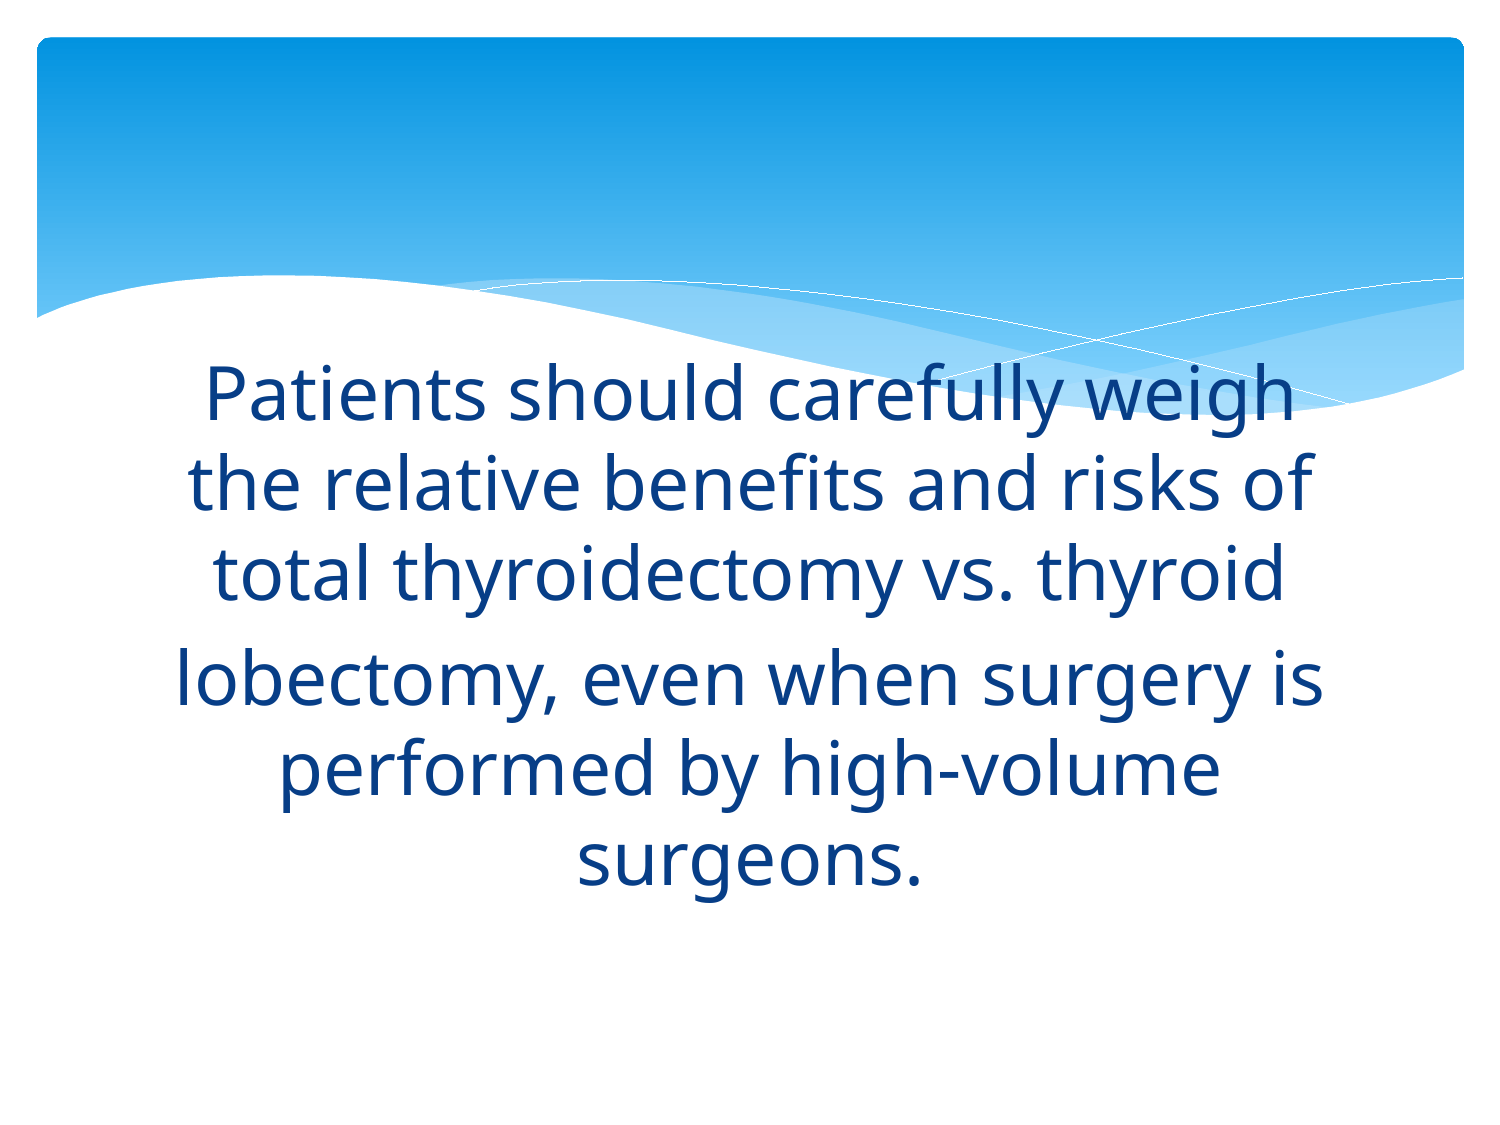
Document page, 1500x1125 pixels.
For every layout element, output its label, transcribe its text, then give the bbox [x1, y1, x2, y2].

list Patients should carefully weigh the relative benefits and risks of total thyroidectomy vs. thyroid lobectomy, even when surgery is performed by high-volume surgeons. [143, 338, 1359, 1005]
